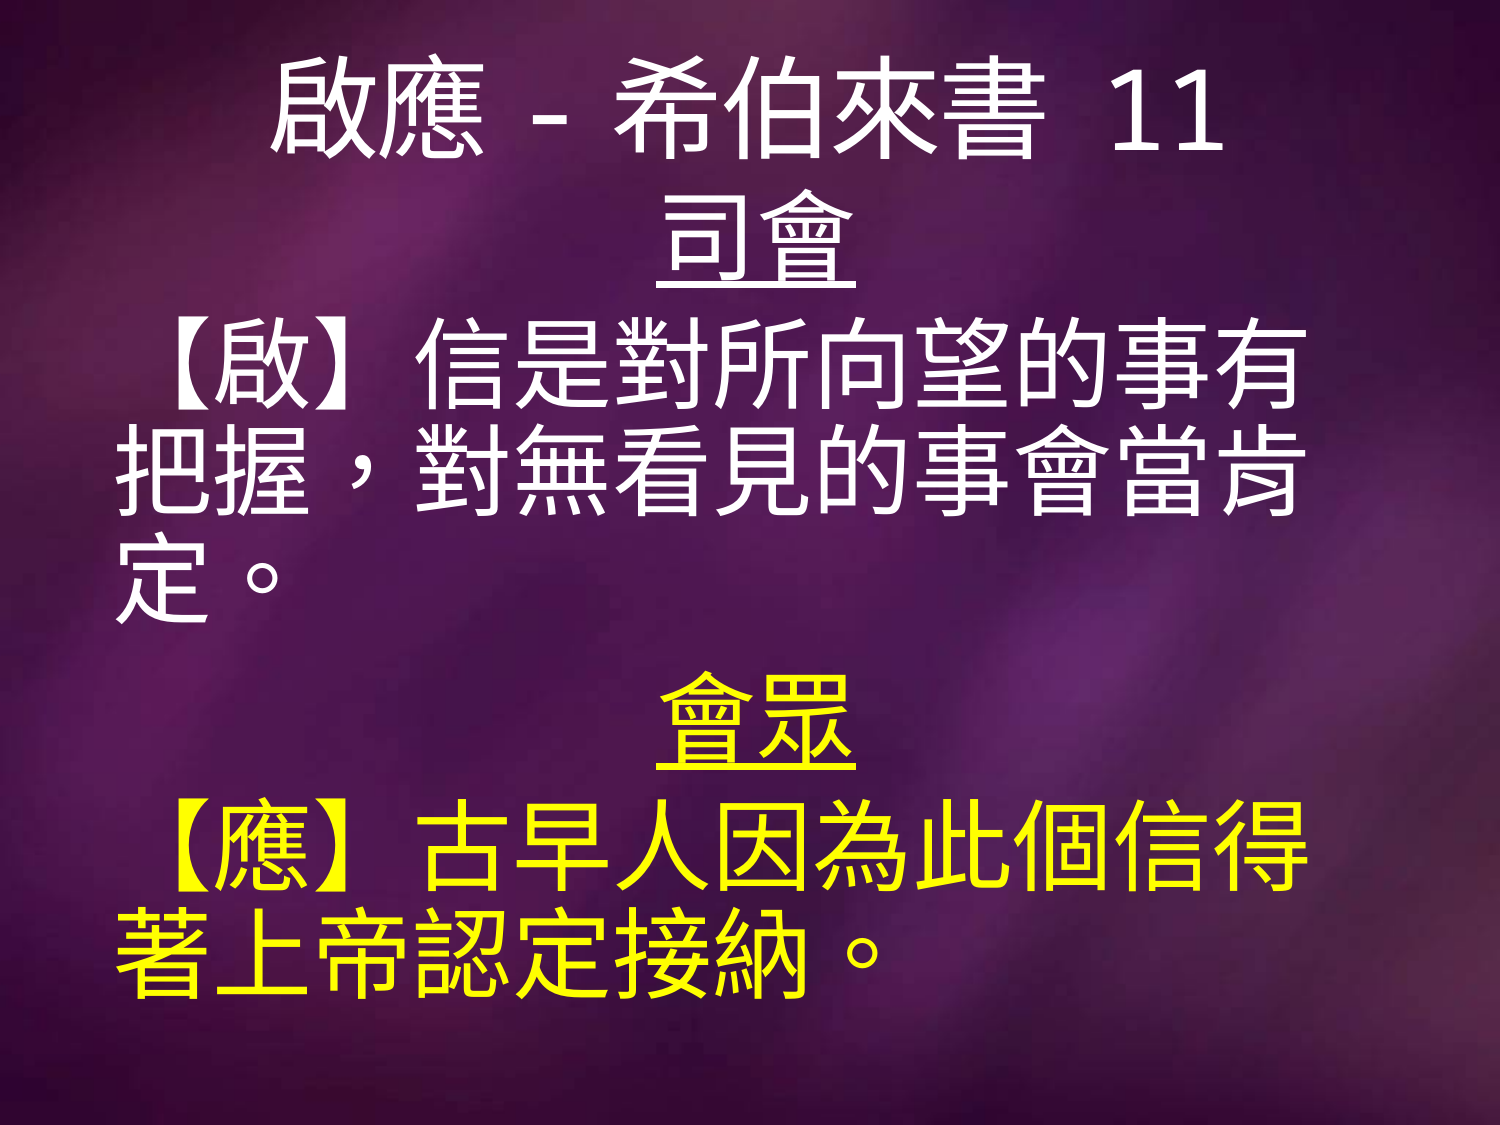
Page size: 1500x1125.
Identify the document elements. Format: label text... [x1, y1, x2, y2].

picture [0, 0, 1500, 1125]
list 司會 【啟】信是對所向望的事有把握，對無看見的事會當肯定。 會眾 【應】古早人因為此個信得著上帝認定接納。 [112, 186, 1400, 1034]
title 啟應-希伯來書 11 [62, 37, 1438, 174]
